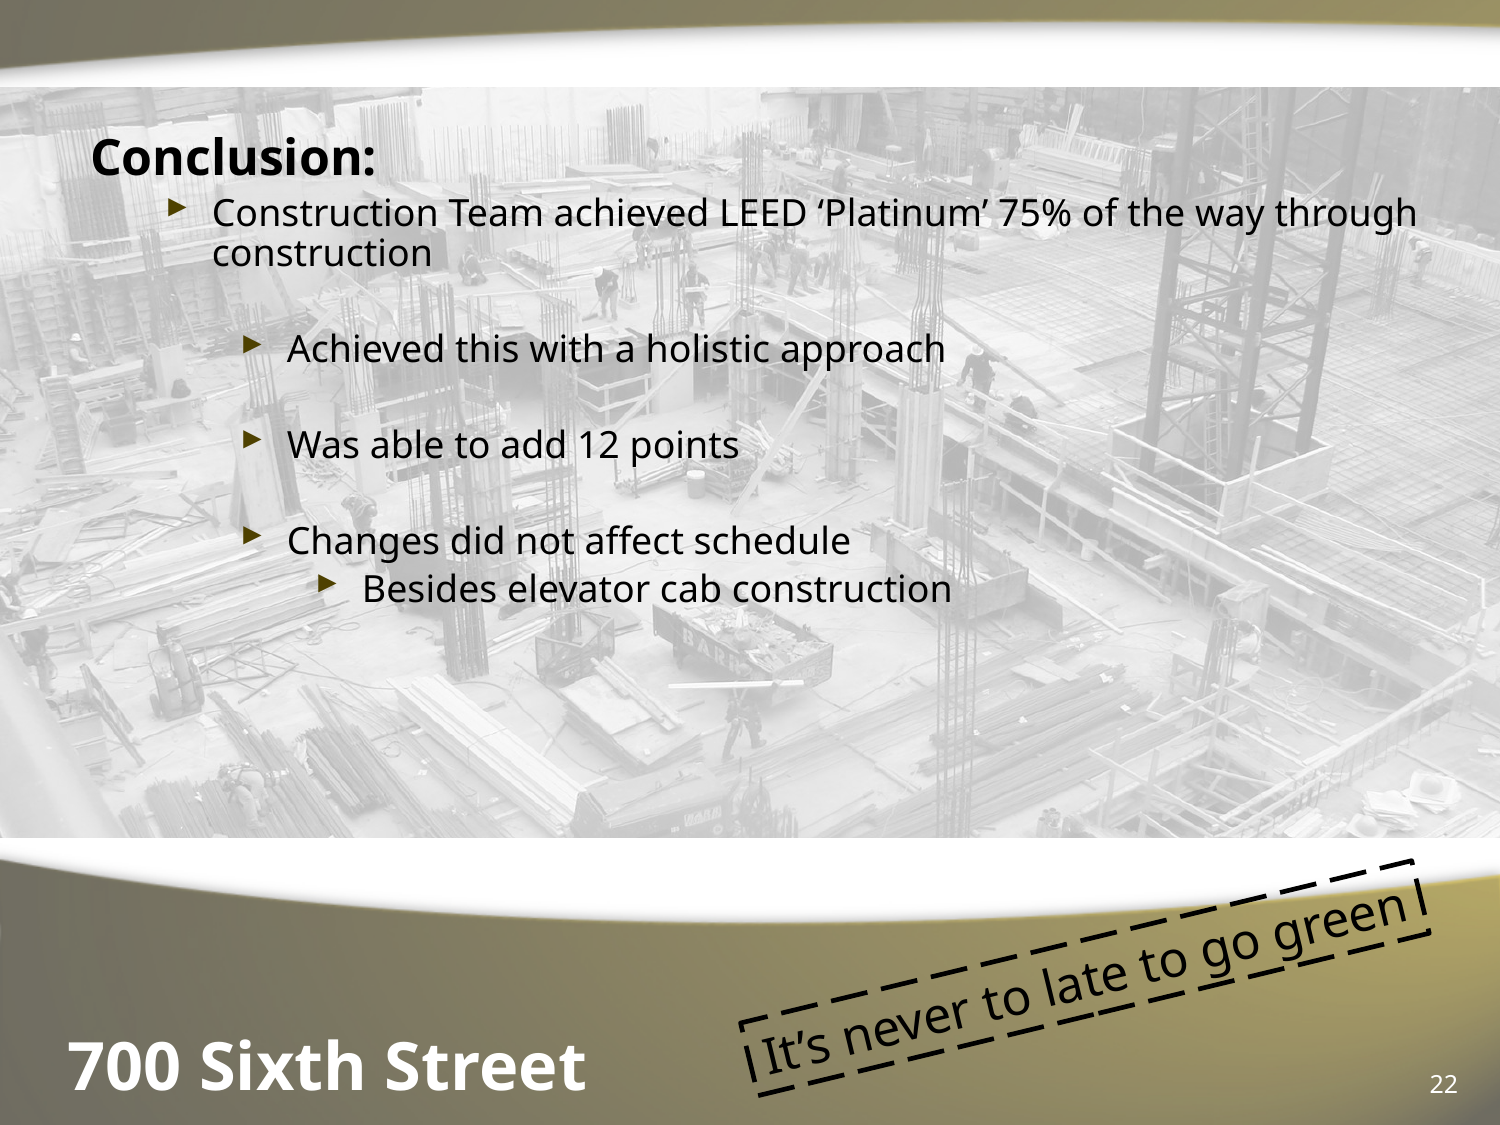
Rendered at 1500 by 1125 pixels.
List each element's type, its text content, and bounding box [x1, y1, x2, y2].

picture [0, 87, 1500, 838]
slide_number 22 [1387, 1060, 1500, 1125]
text_box It’s never to late to go green [740, 860, 1430, 1096]
text_box 700 Sixth Street [52, 1016, 603, 1112]
